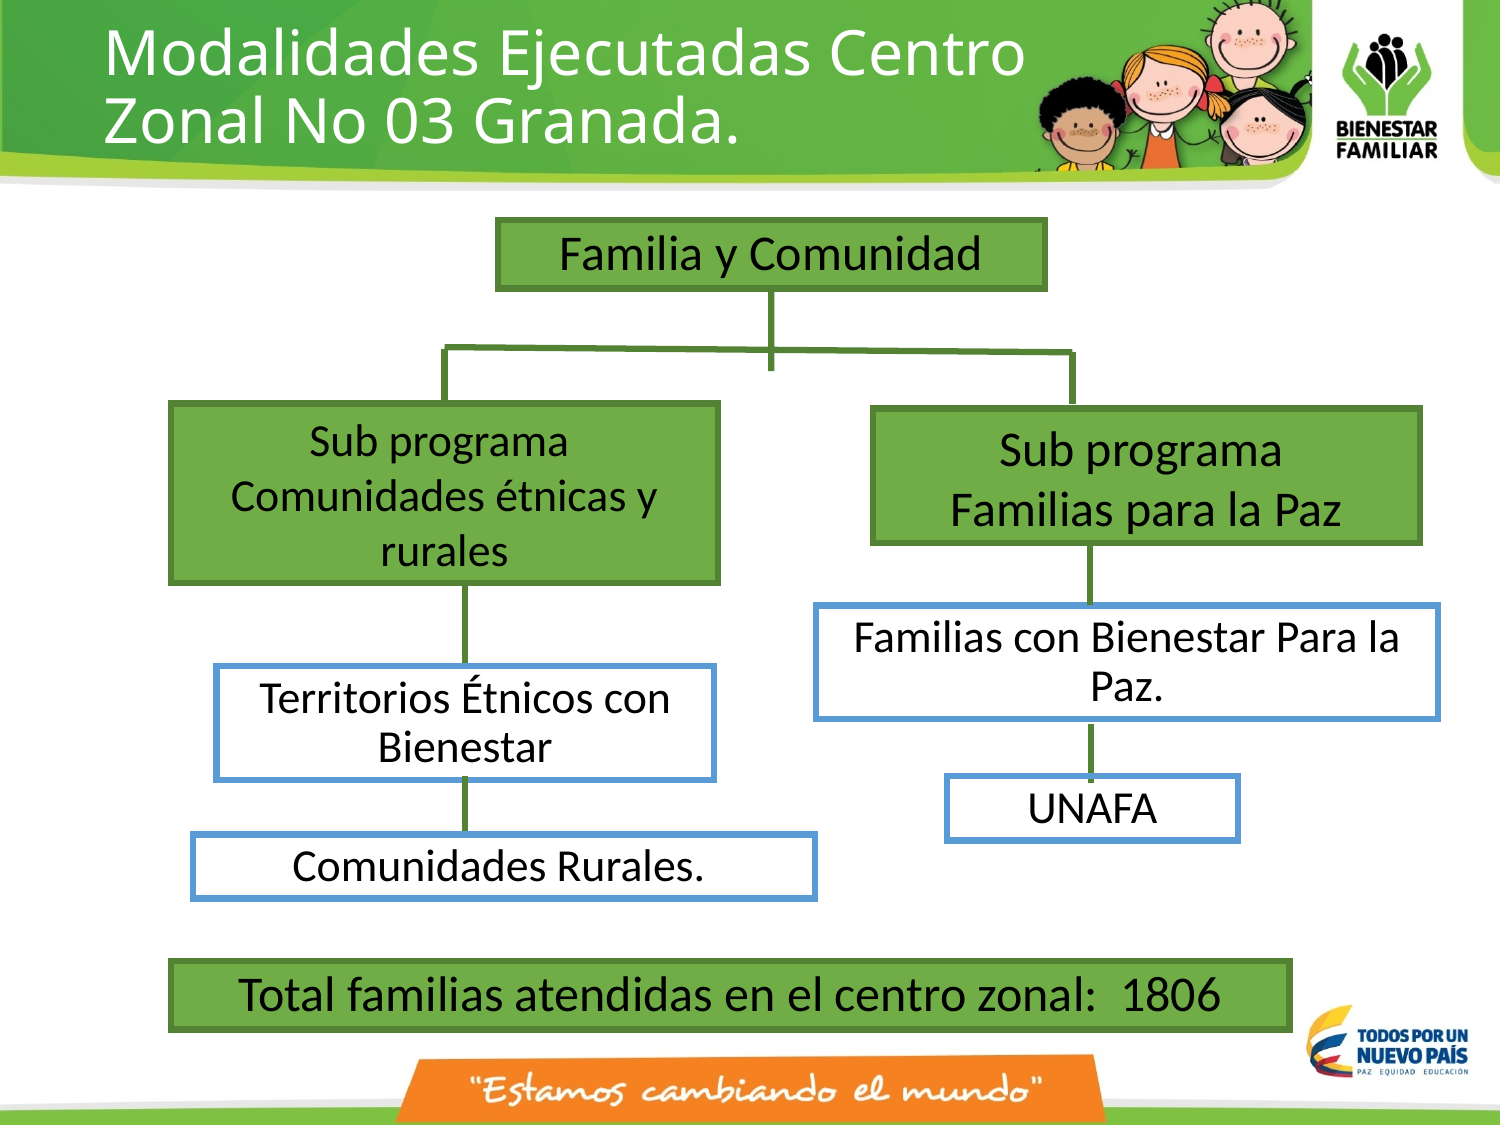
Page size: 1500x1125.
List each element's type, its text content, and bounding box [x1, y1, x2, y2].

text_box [444, 347, 1073, 353]
text_box Sub programa Comunidades étnicas y rurales [170, 403, 718, 584]
text_box Territorios Étnicos con Bienestar [216, 666, 715, 780]
text_box Total familias atendidas en el centro zonal: 1806 [170, 960, 1290, 1030]
title Modalidades Ejecutadas Centro Zonal No 03 Granada. [88, 0, 1076, 198]
text_box Comunidades Rurales. [193, 834, 815, 899]
text_box Sub programa Familias para la Paz [873, 408, 1421, 544]
text_box [681, 507, 929, 663]
text_box UNAFA [946, 776, 1239, 841]
picture [0, 0, 1500, 1125]
text_box Familias con Bienestar Para la Paz. [816, 605, 1439, 719]
text_box Familia y Comunidad [497, 219, 1045, 289]
